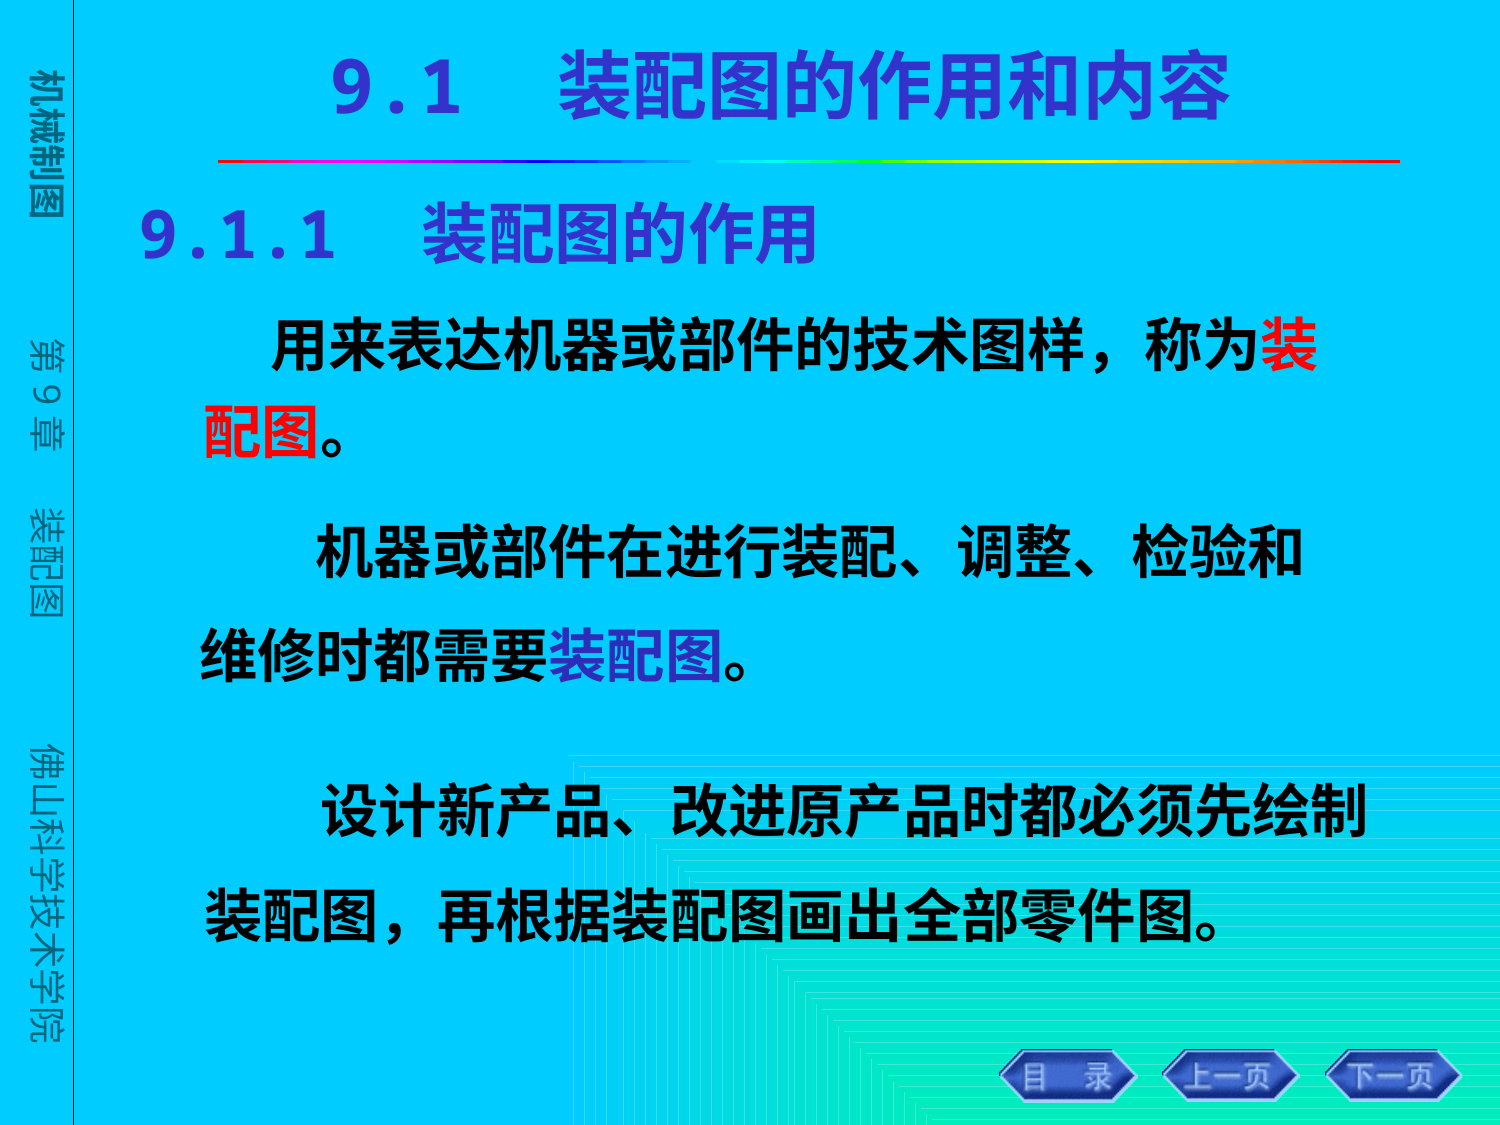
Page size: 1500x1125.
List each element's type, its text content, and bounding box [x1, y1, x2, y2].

picture [999, 1049, 1138, 1103]
text_box 9.1 装配图的作用和内容 [166, 30, 1396, 161]
picture [1162, 1049, 1300, 1102]
text_box 机器或部件在进行装配、调整、检验和维修时都需要装配图。 [199, 479, 1353, 690]
text_box 9.1.1 装配图的作用 [123, 184, 1353, 279]
picture [1325, 1049, 1463, 1102]
text_box 设计新产品、改进原产品时都必须先绘制装配图，再根据装配图画出全部零件图。 [204, 739, 1388, 950]
text_box 用来表达机器或部件的技术图样，称为装配图。 [203, 290, 1353, 466]
